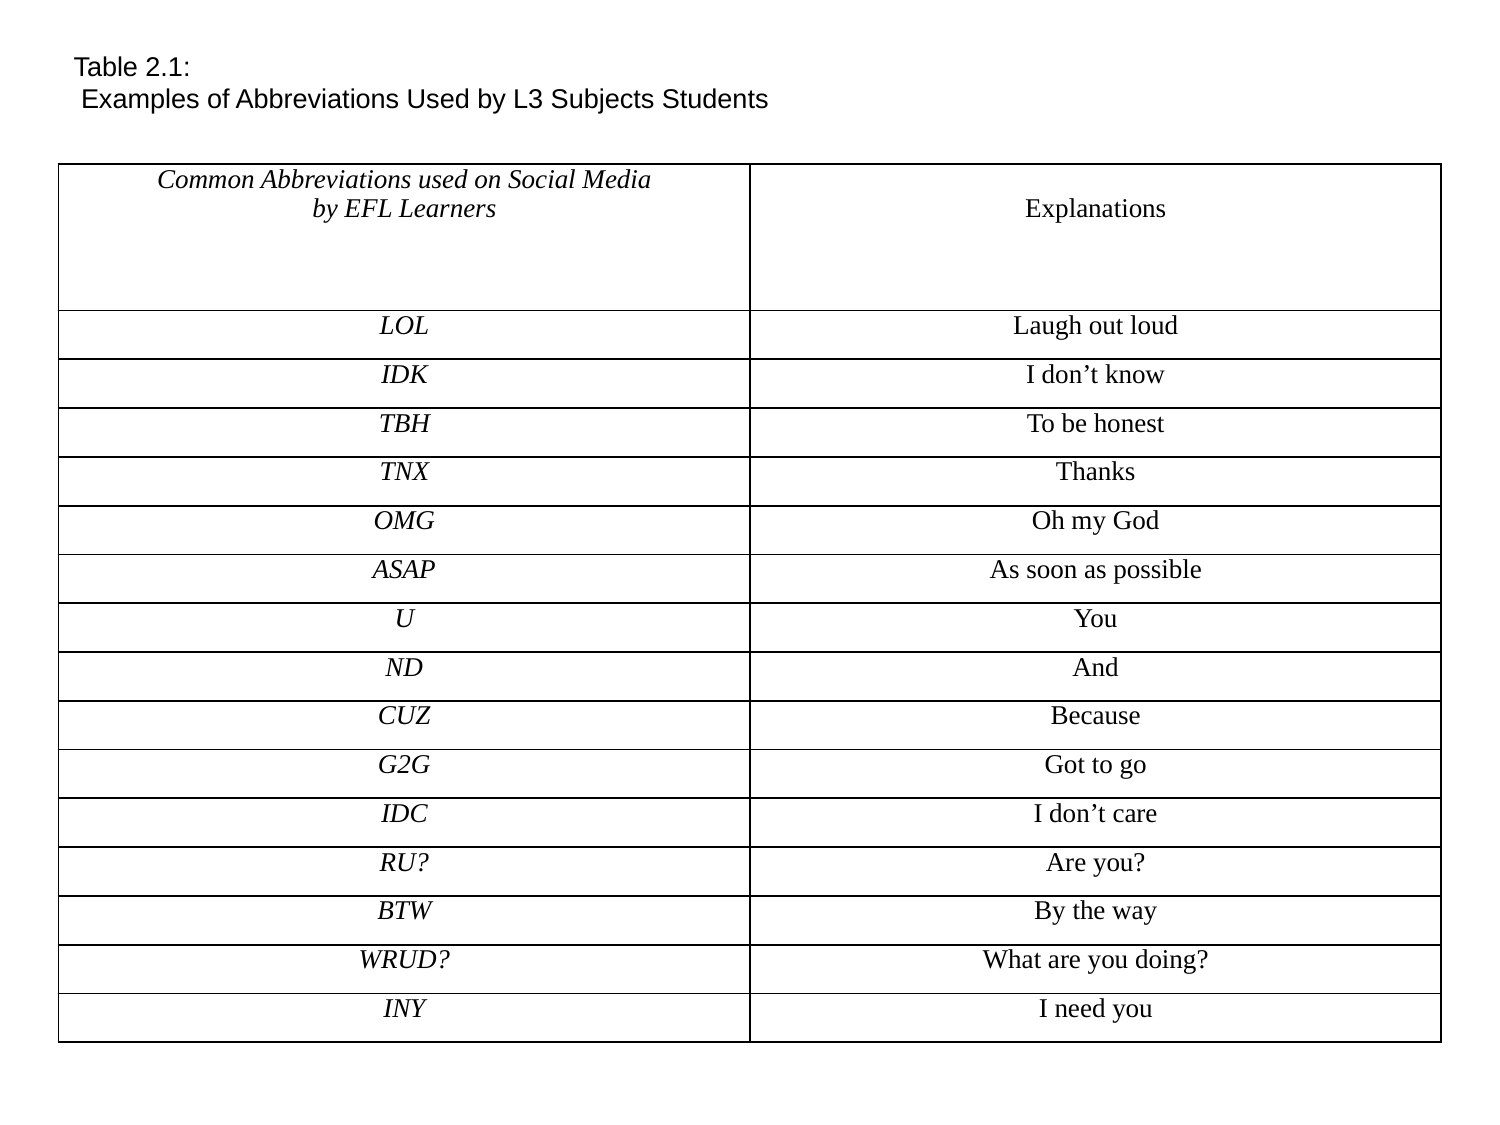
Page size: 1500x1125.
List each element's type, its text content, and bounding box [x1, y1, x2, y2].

table_cell By the way [751, 897, 1440, 944]
table_cell As soon as possible [751, 555, 1440, 602]
table_cell ASAP [59, 555, 749, 602]
table_cell BTW [59, 897, 749, 944]
table_cell IDC [59, 799, 749, 846]
table_header Explanations [751, 165, 1440, 310]
table_cell ND [59, 653, 749, 700]
table_cell Got to go [751, 750, 1440, 797]
table_header Common Abbreviations used on Social Media by EFL Learners [59, 165, 749, 310]
table_cell RU? [59, 848, 749, 895]
table_cell CUZ [59, 702, 749, 749]
table_cell Thanks [751, 458, 1440, 505]
table_cell To be honest [751, 409, 1440, 456]
table_cell Because [751, 702, 1440, 749]
table_cell I need you [751, 994, 1440, 1041]
text_box Table 2.1: Examples of Abbreviations Used by L3 Subjects Students [58, 41, 1465, 212]
table_cell U [59, 604, 749, 651]
table_cell TNX [59, 458, 749, 505]
table_cell OMG [59, 507, 749, 554]
table_cell INY [59, 994, 749, 1041]
table_cell WRUD? [59, 946, 749, 993]
table_cell You [751, 604, 1440, 651]
table_cell IDK [59, 360, 749, 407]
table_cell Oh my God [751, 507, 1440, 554]
table_cell I don’t know [751, 360, 1440, 407]
table_cell What are you doing? [751, 946, 1440, 993]
table_cell LOL [59, 311, 749, 358]
table_cell I don’t care [751, 799, 1440, 846]
table_cell G2G [59, 750, 749, 797]
table_cell Laugh out loud [751, 311, 1440, 358]
table_cell TBH [59, 409, 749, 456]
table_cell And [751, 653, 1440, 700]
table_cell Are you? [751, 848, 1440, 895]
